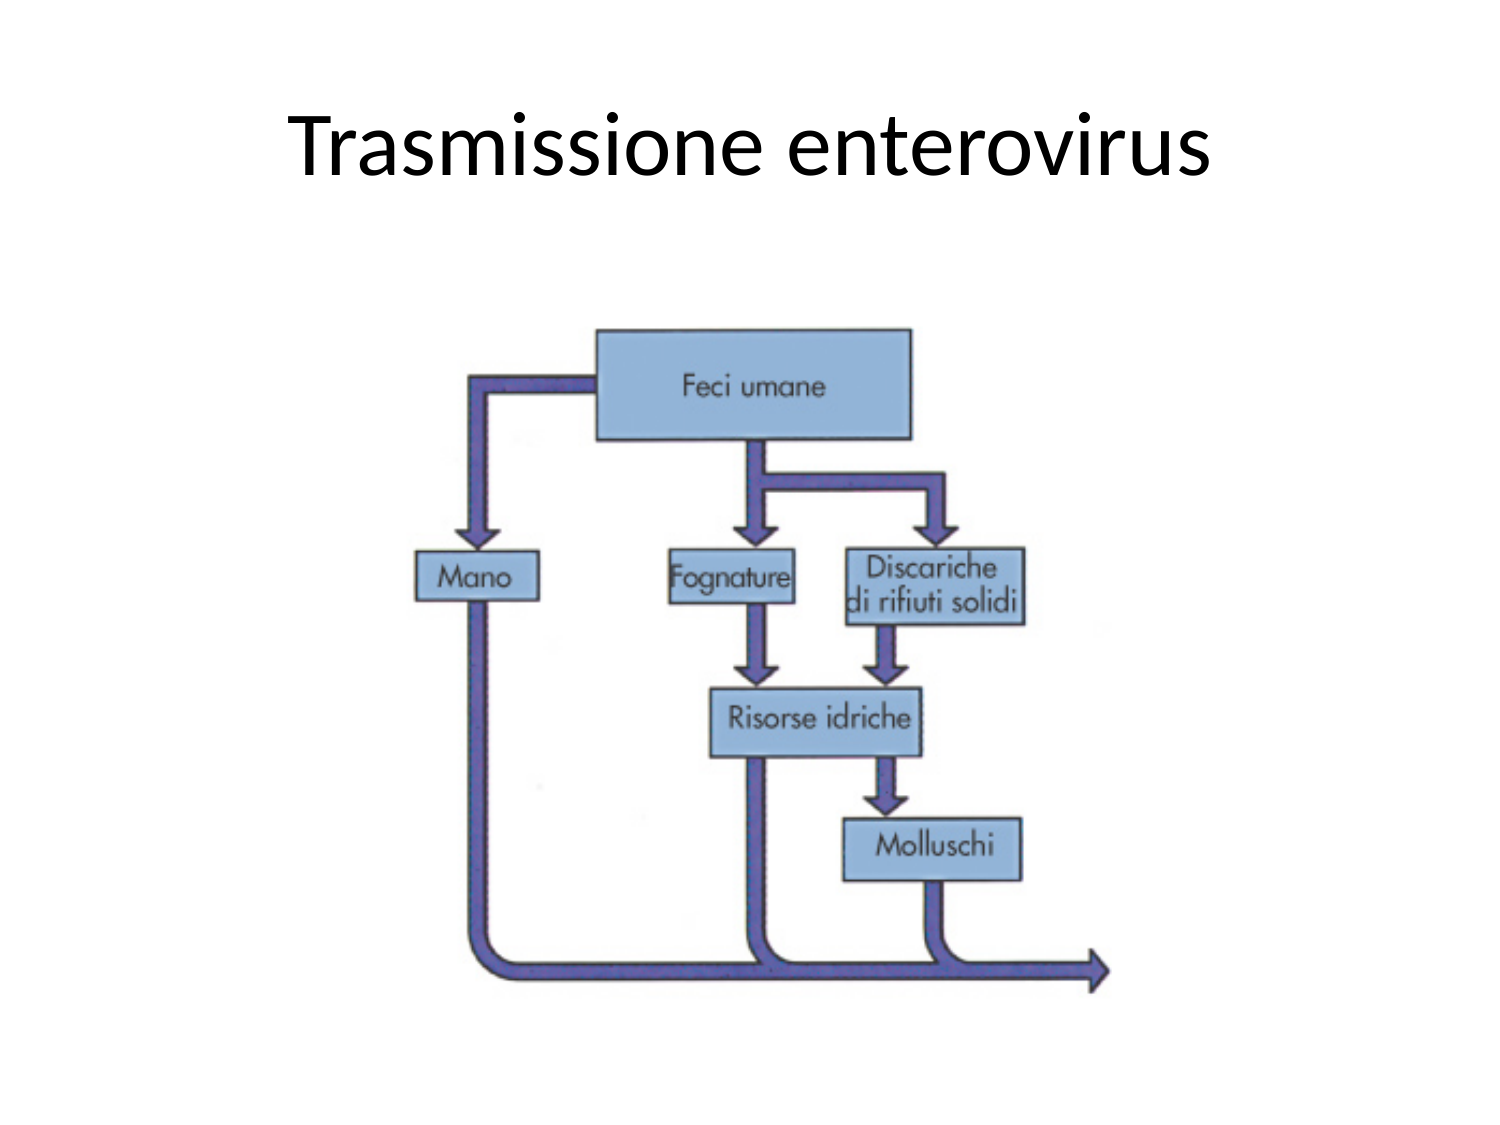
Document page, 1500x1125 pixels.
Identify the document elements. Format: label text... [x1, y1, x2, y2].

title Trasmissione enterovirus [74, 44, 1426, 233]
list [224, 265, 1201, 1022]
